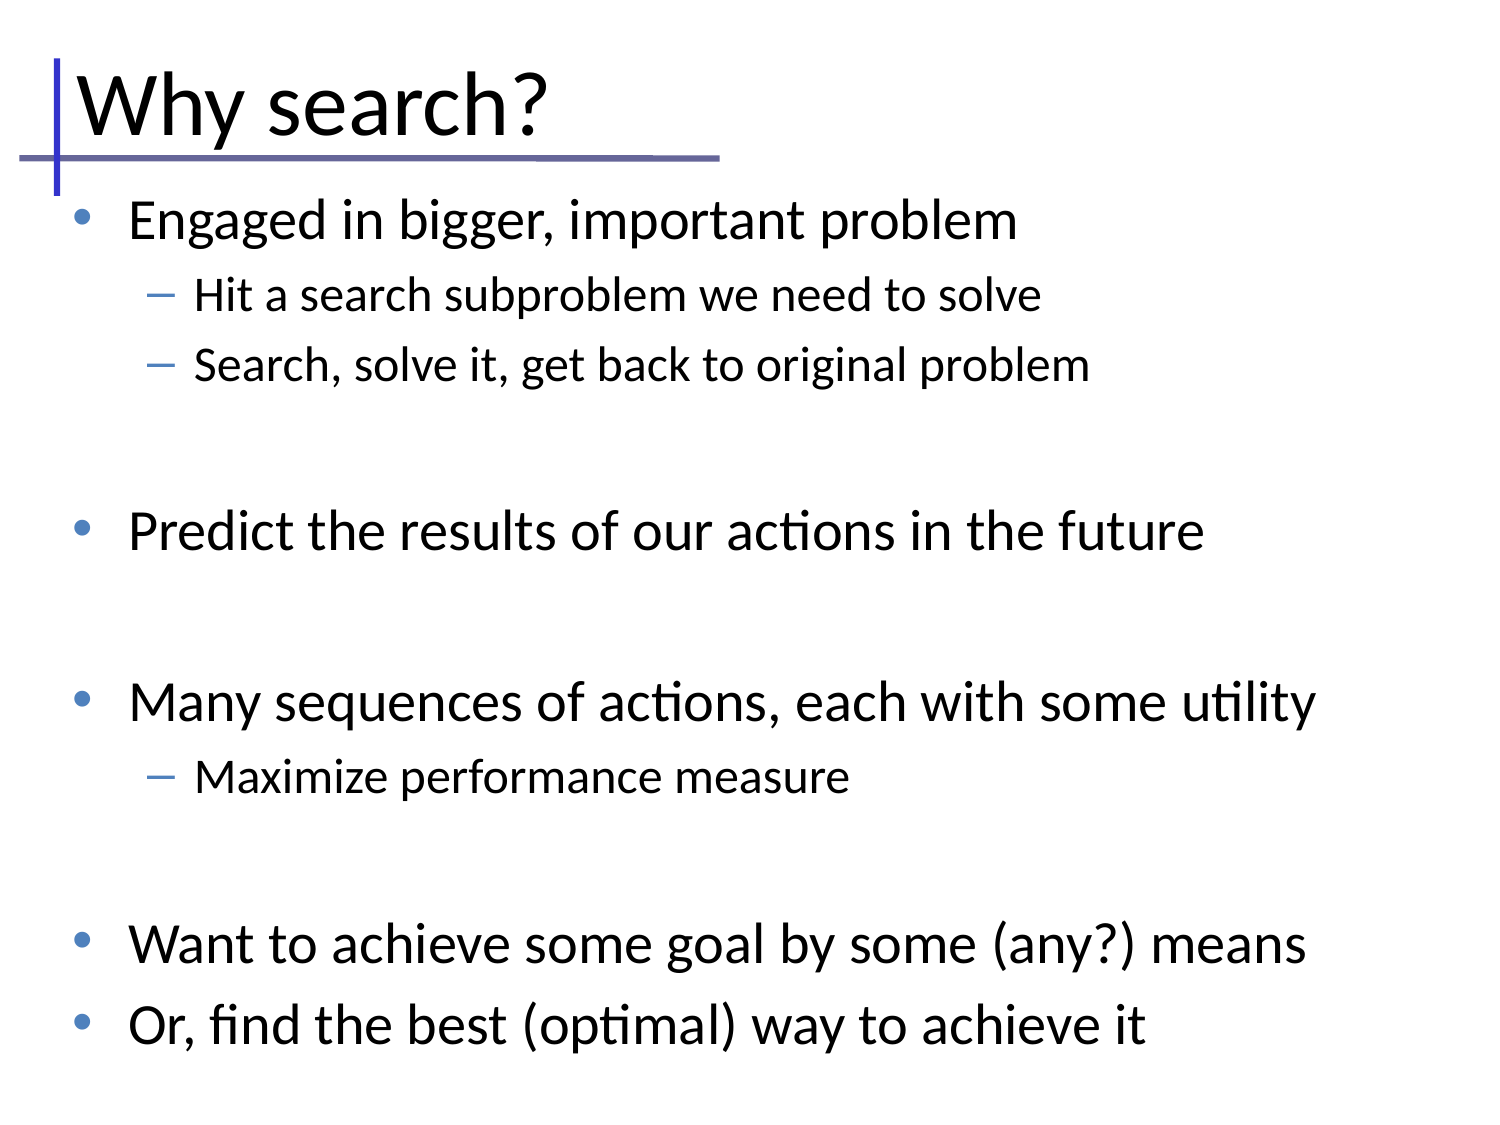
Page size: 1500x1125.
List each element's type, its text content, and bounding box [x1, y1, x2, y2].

list Engaged in bigger, important problem Hit a search subproblem we need to solve Search, solve it, get back to original problem Predict the results of our actions in the future Many sequences of actions, each with some utility Maximize performance measure Want to achieve some goal by some (any?) means Or, find the best (optimal) way to achieve it [57, 173, 1482, 1049]
title Why search? [61, 14, 1399, 173]
